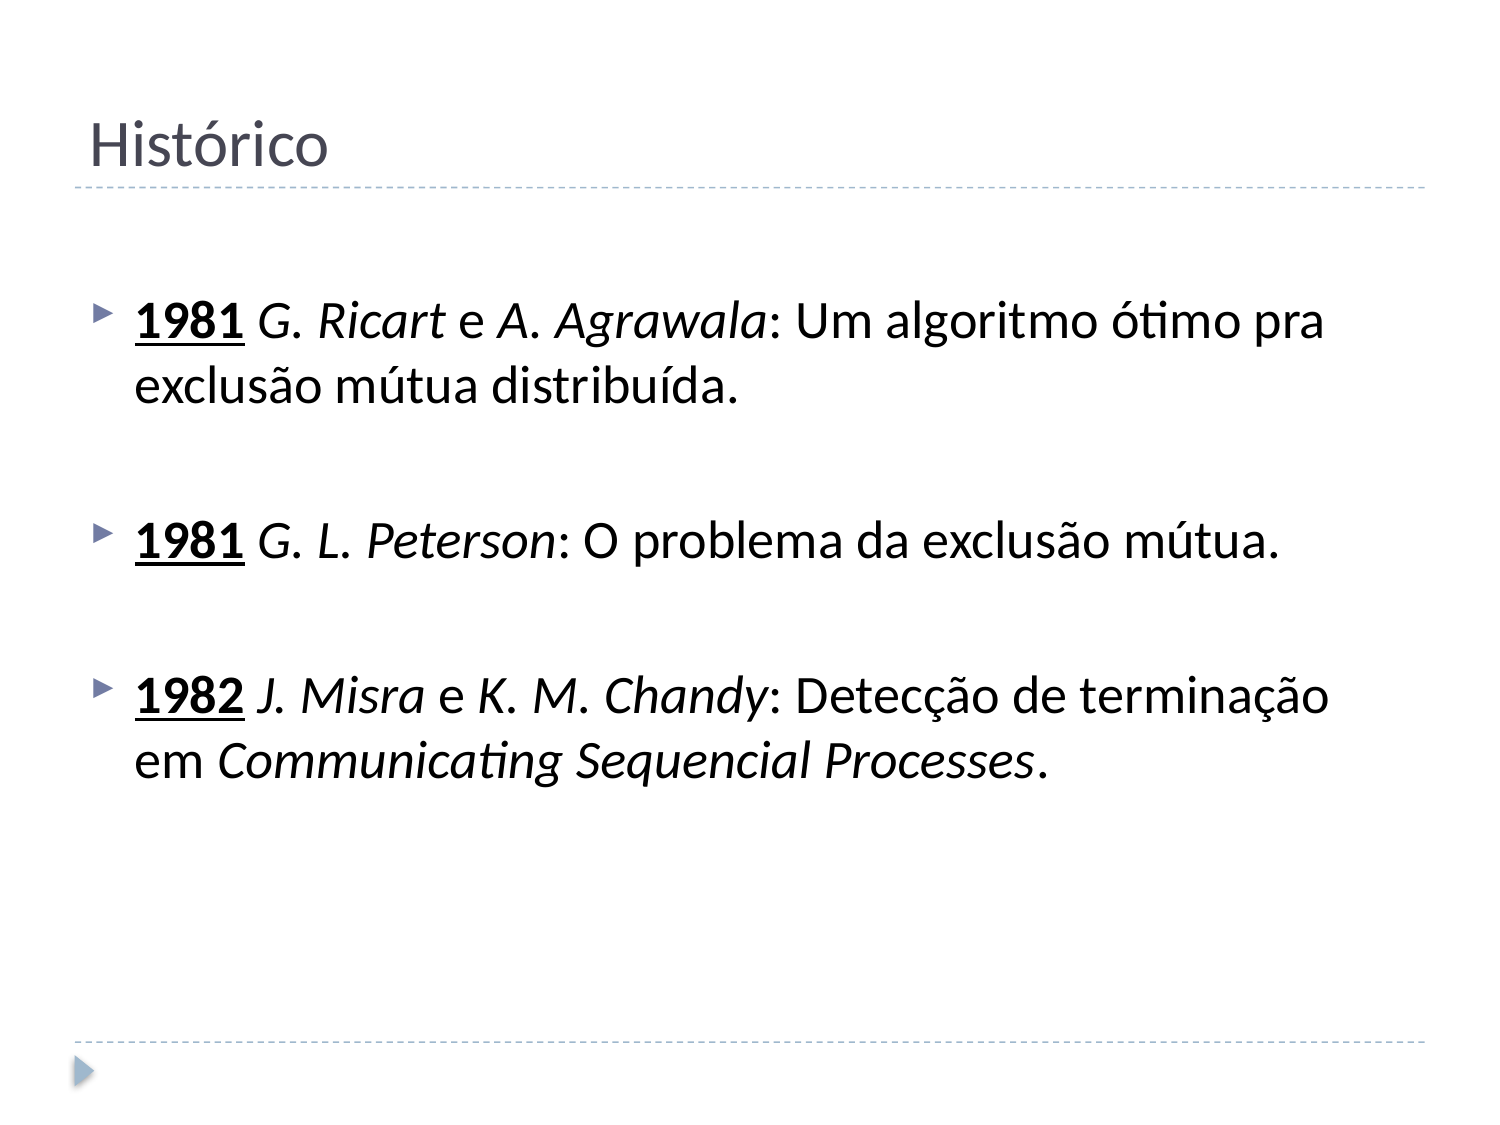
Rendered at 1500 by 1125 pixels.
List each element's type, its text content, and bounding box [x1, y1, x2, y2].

list 1981 G. Ricart e A. Agrawala: Um algoritmo ótimo pra exclusão mútua distribuída. 1981 G. L. Peterson: O problema da exclusão mútua. 1982 J. Misra e K. M. Chandy: Detecção de terminação em Communicating Sequencial Processes. [75, 200, 1425, 1010]
title Histórico [75, 24, 1425, 188]
